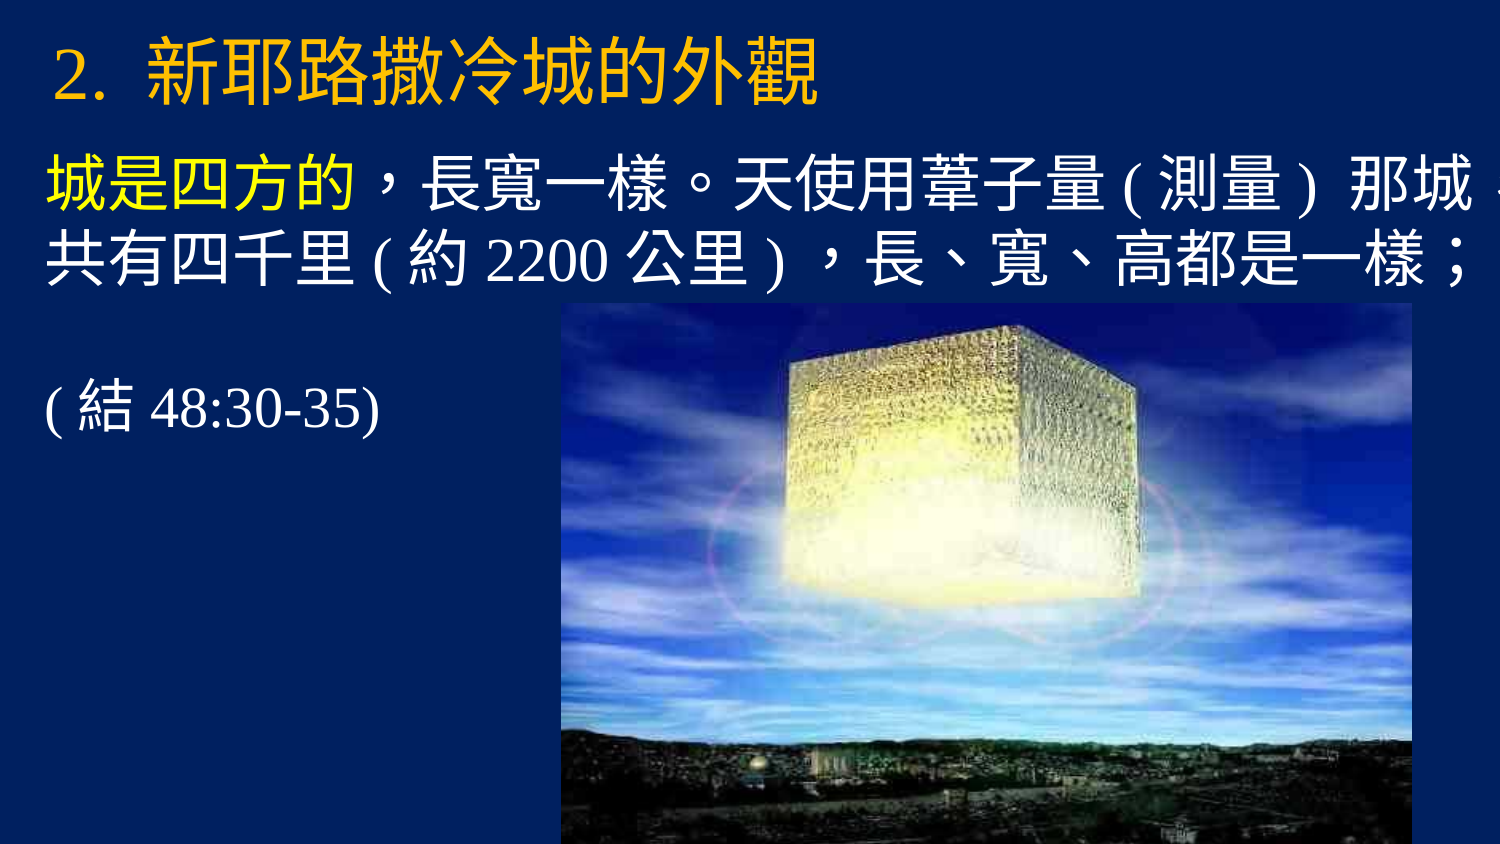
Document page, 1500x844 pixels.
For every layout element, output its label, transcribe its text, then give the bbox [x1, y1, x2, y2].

picture [560, 303, 1412, 844]
list 城是四方的，長寬一樣。天使用葦子量(測量) 那城， 共有四千里(約2200公里)，長、寬、高都是一樣； (結48:30-35) [0, 136, 1500, 776]
title 2. 新耶路撒冷城的外觀 [0, 0, 1500, 127]
